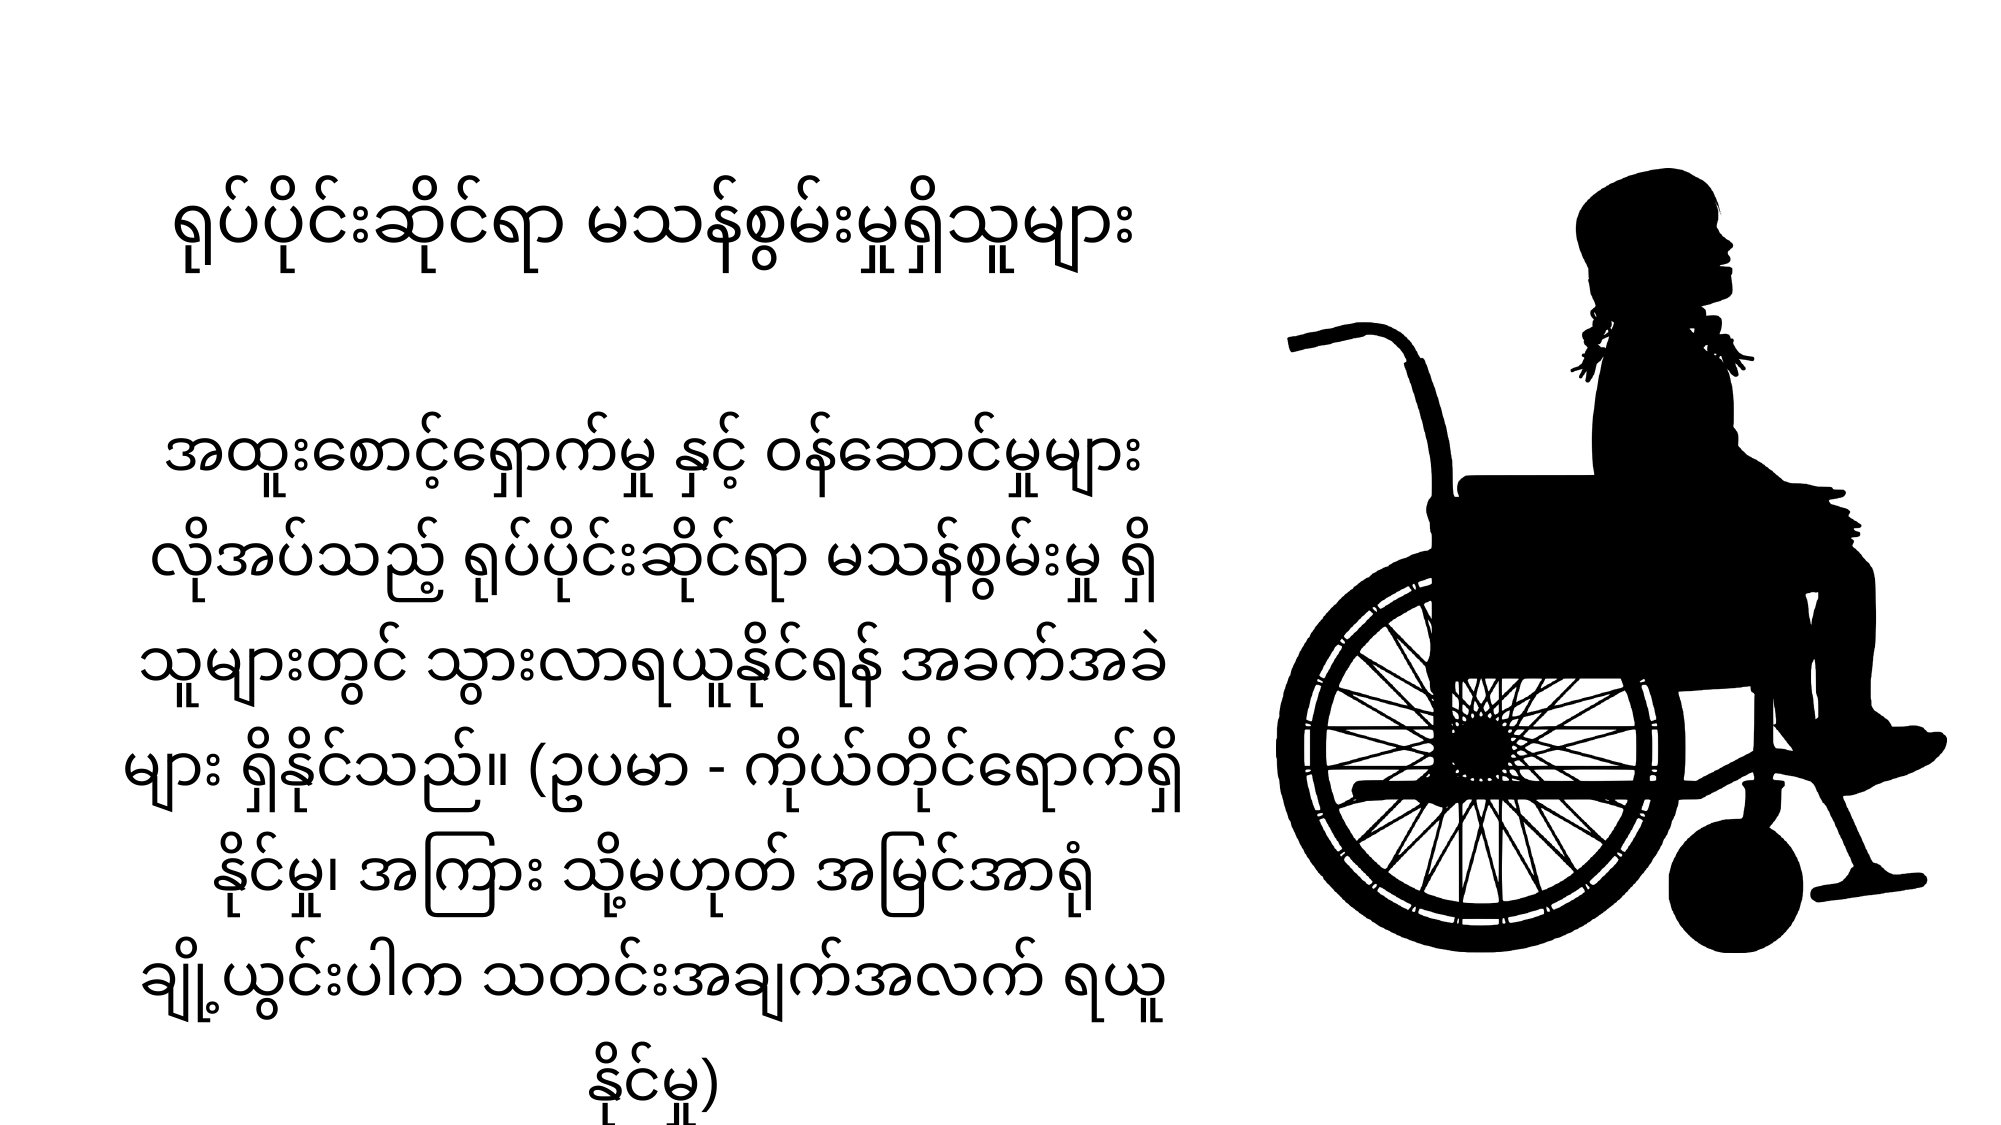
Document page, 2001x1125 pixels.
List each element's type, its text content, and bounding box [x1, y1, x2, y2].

title ရုပ်ပိုင်းဆိုင်ရာ မသန်စွမ်းမှုရှိသူများ [105, 52, 1203, 264]
subtitle အထူးစောင့်ရှောက်မှု နှင့် ဝန်ဆောင်မှုများ လိုအပ်သည့် ရုပ်ပိုင်းဆိုင်ရာ မသန်စွမ်းမှု ရှိသူများတွင် သွားလာရယူနိုင်ရန် အခက်အခဲ များ ရှိနိုင်သည်။ (ဥပမာ - ကိုယ်တိုင်ရောက်ရှိ နိုင်မှု၊ အကြား သို့မဟုတ် အမြင်အာရုံ ချို့ယွင်းပါက သတင်းအချက်အလက် ရယူနိုင်မှု) [105, 369, 1203, 1077]
picture [1276, 167, 1948, 953]
